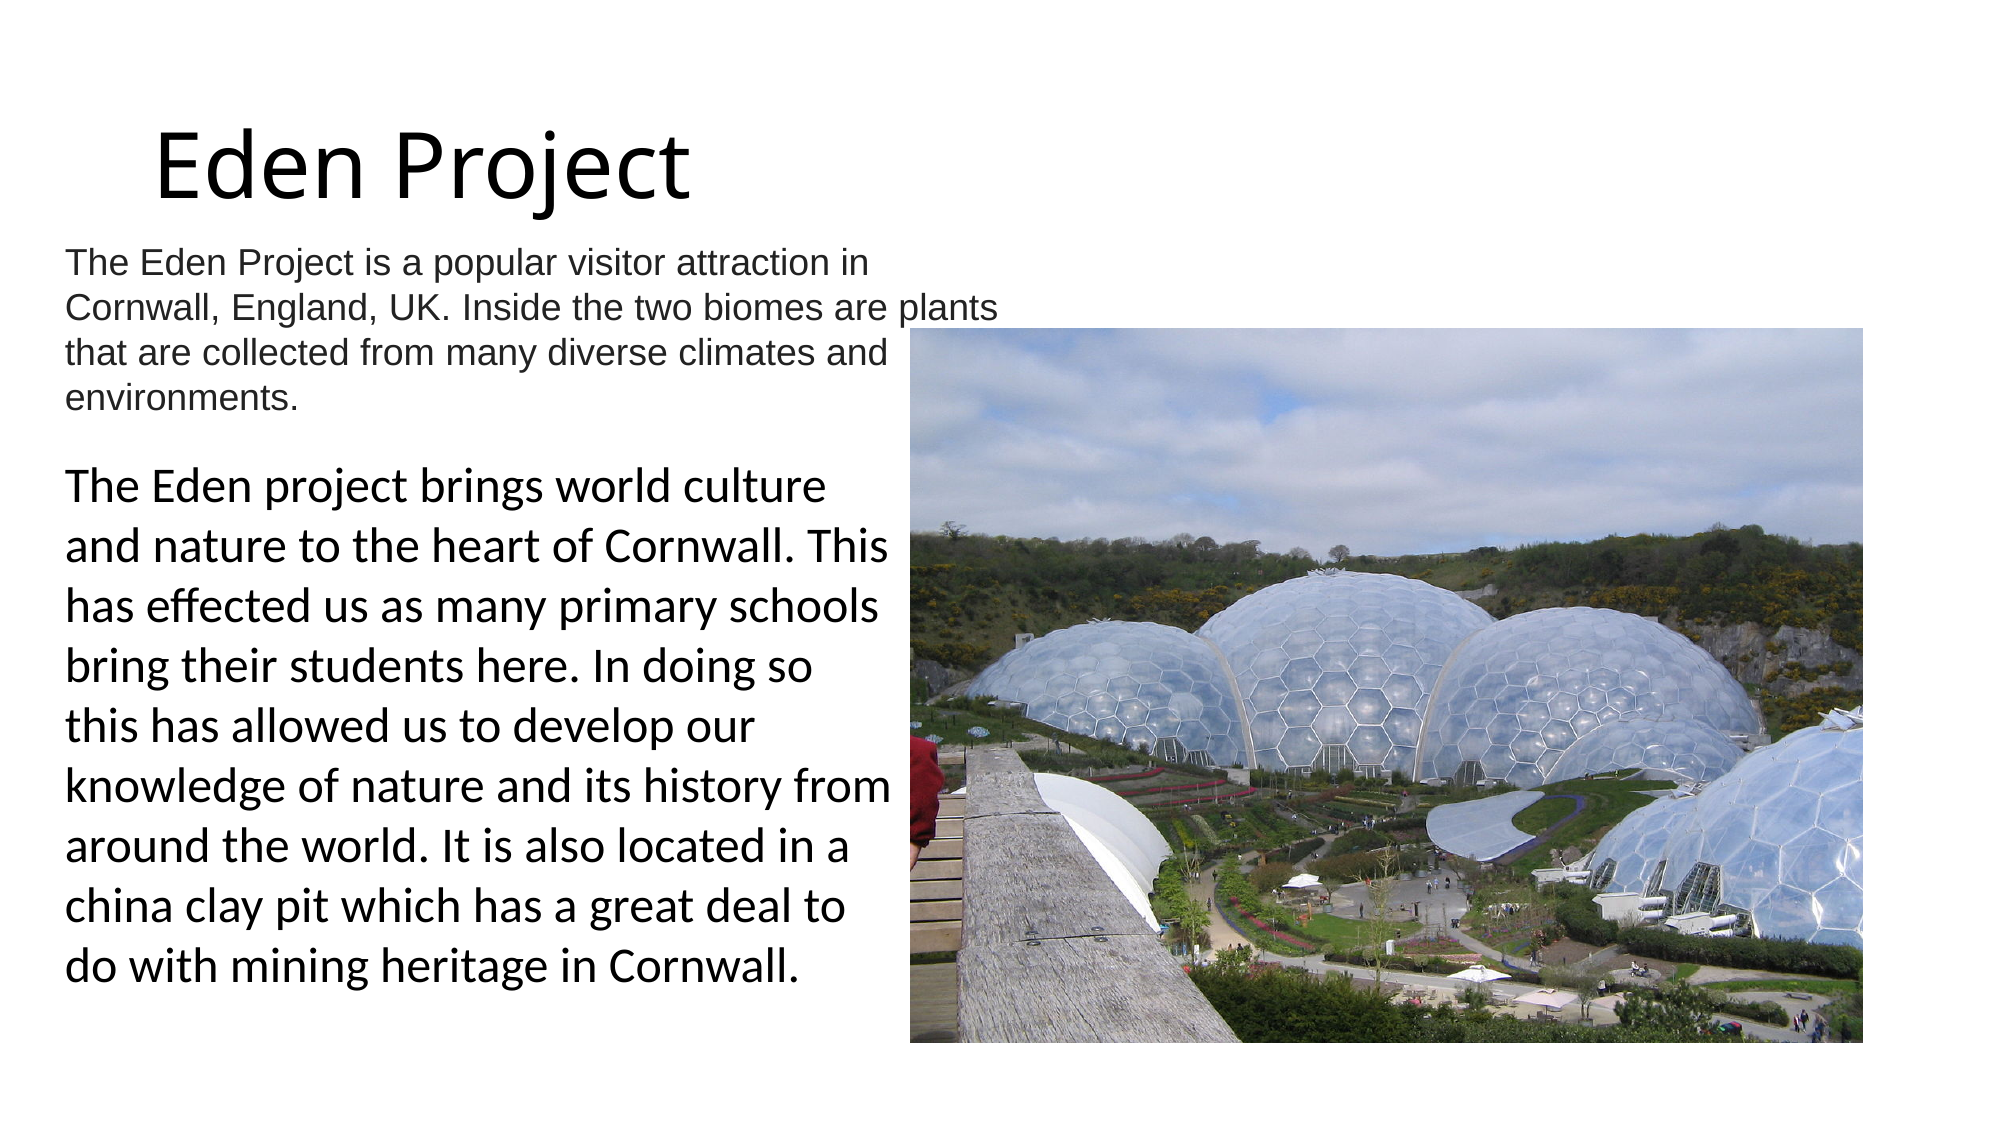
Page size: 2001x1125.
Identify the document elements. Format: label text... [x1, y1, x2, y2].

title Eden Project [137, 59, 1863, 278]
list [910, 328, 1863, 1043]
text_box The Eden Project is a popular visitor attraction in Cornwall, England, UK. Inside the two biomes are plants that are collected from many diverse climates and environments. [50, 230, 1050, 425]
text_box The Eden project brings world culture and nature to the heart of Cornwall. This has effected us as many primary schools bring their students here. In doing so this has allowed us to develop our knowledge of nature and its history from around the world. It is also located in a china clay pit which has a great deal to do with mining heritage in Cornwall. [49, 445, 910, 1000]
